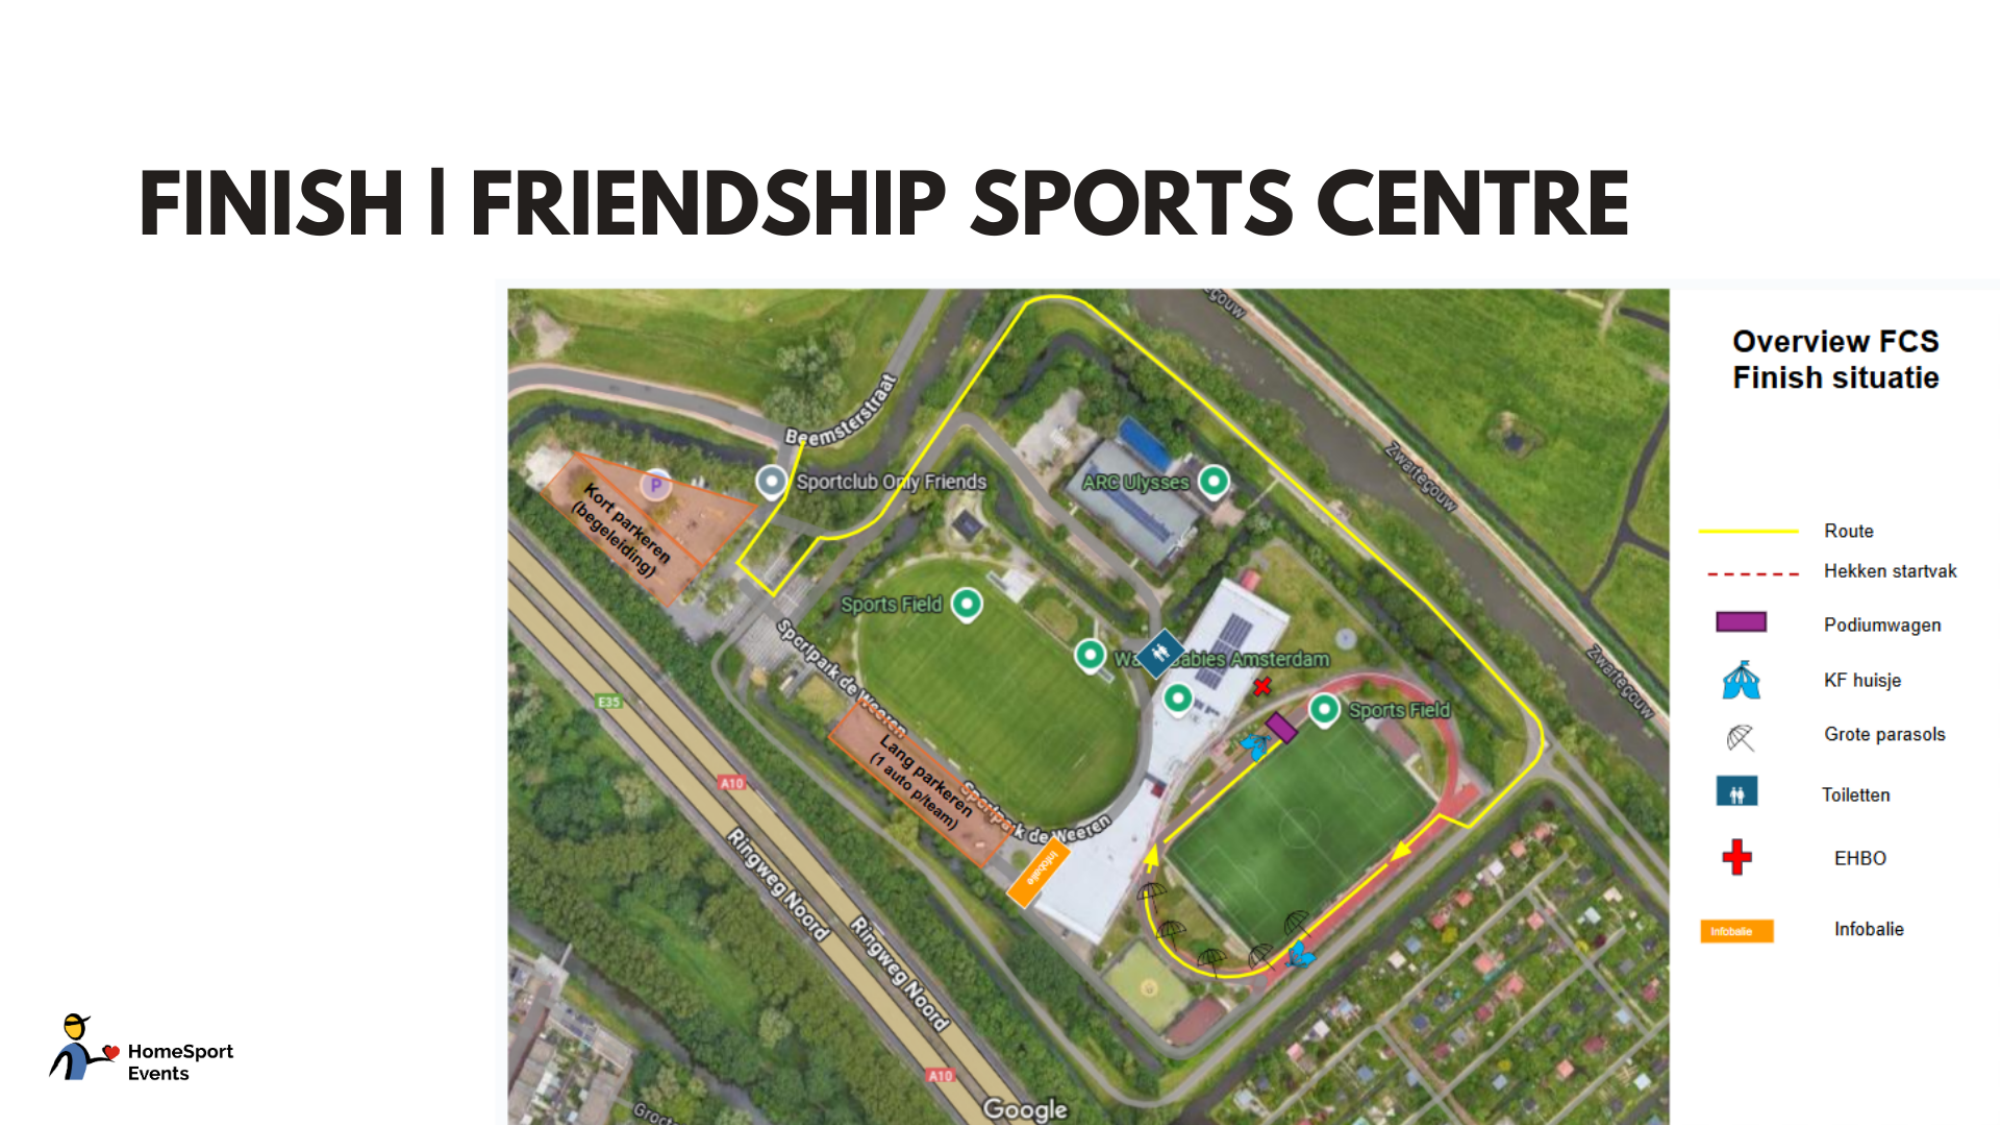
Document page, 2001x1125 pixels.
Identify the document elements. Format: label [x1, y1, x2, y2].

list [0, 0, 2000, 1125]
